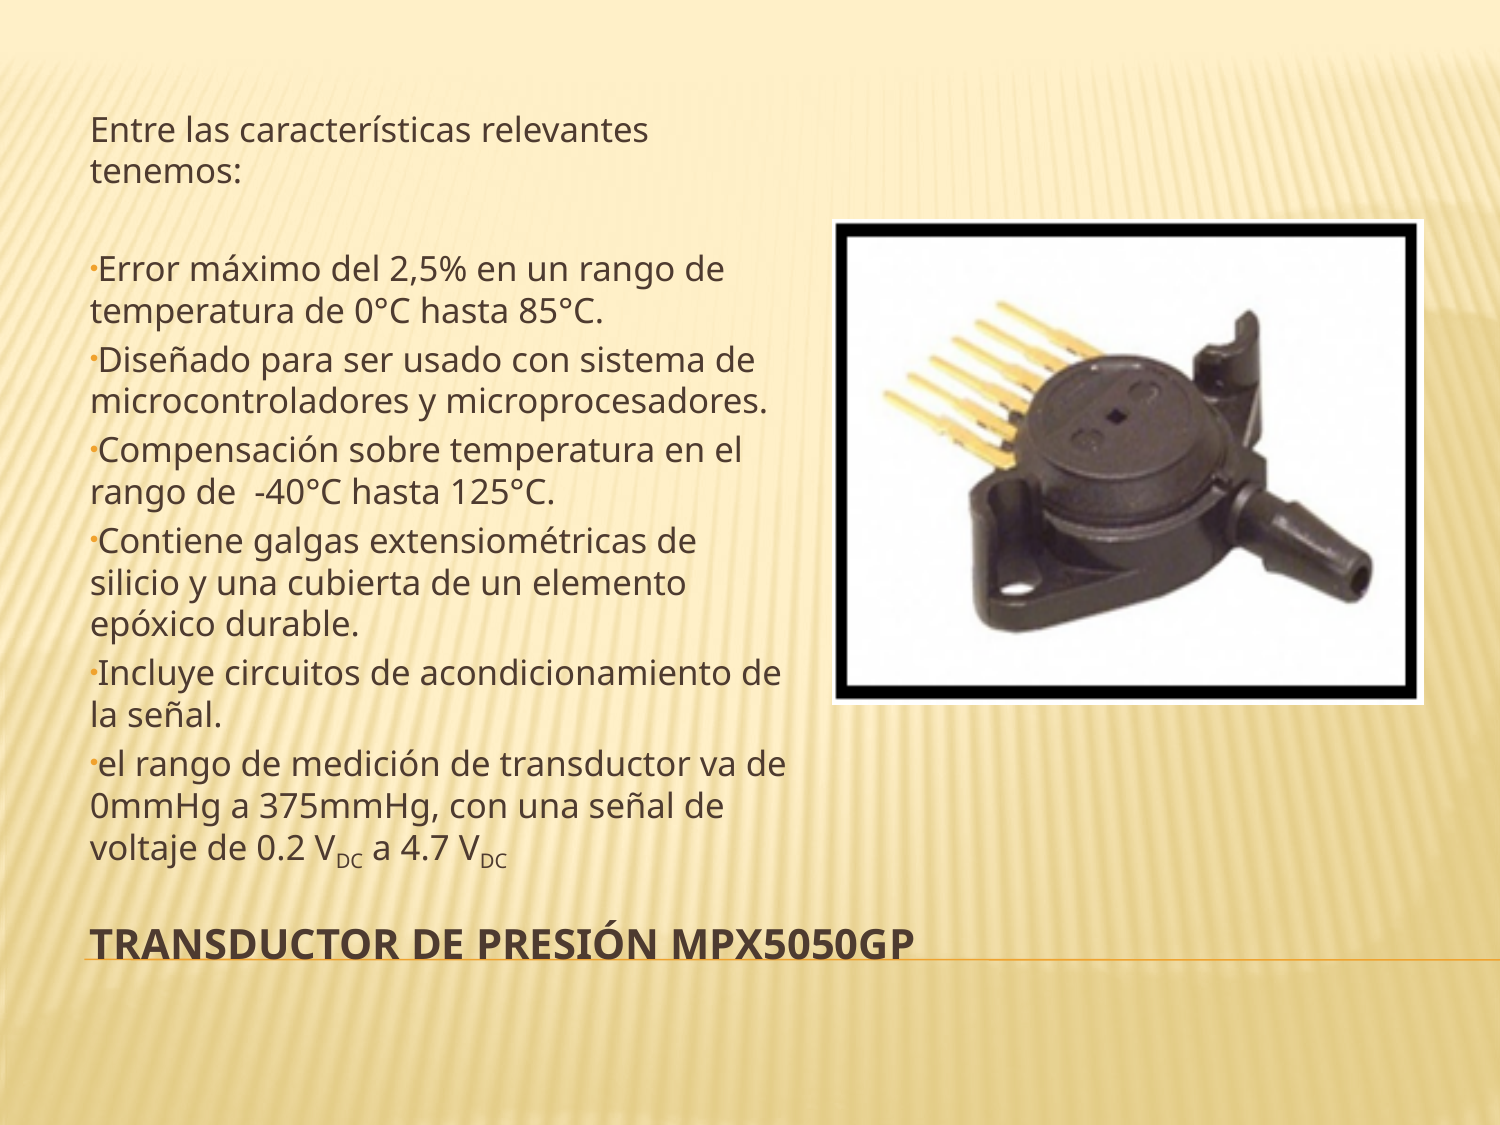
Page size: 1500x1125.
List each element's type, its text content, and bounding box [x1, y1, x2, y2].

list Entre las características relevantes tenemos: Error máximo del 2,5% en un rango de temperatura de 0°C hasta 85°C. Diseñado para ser usado con sistema de microcontroladores y microprocesadores. Compensación sobre temperatura en el rango de -40°C hasta 125°C. Contiene galgas extensiométricas de silicio y una cubierta de un elemento epóxico durable. Incluye circuitos de acondicionamiento de la señal. el rango de medición de transductor va de 0mmHg a 375mmHg, con una señal de voltaje de 0.2 VDC a 4.7 VDC [75, 99, 809, 888]
title Transductor de presión mpx5050gp [75, 900, 1463, 986]
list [832, 219, 1424, 705]
